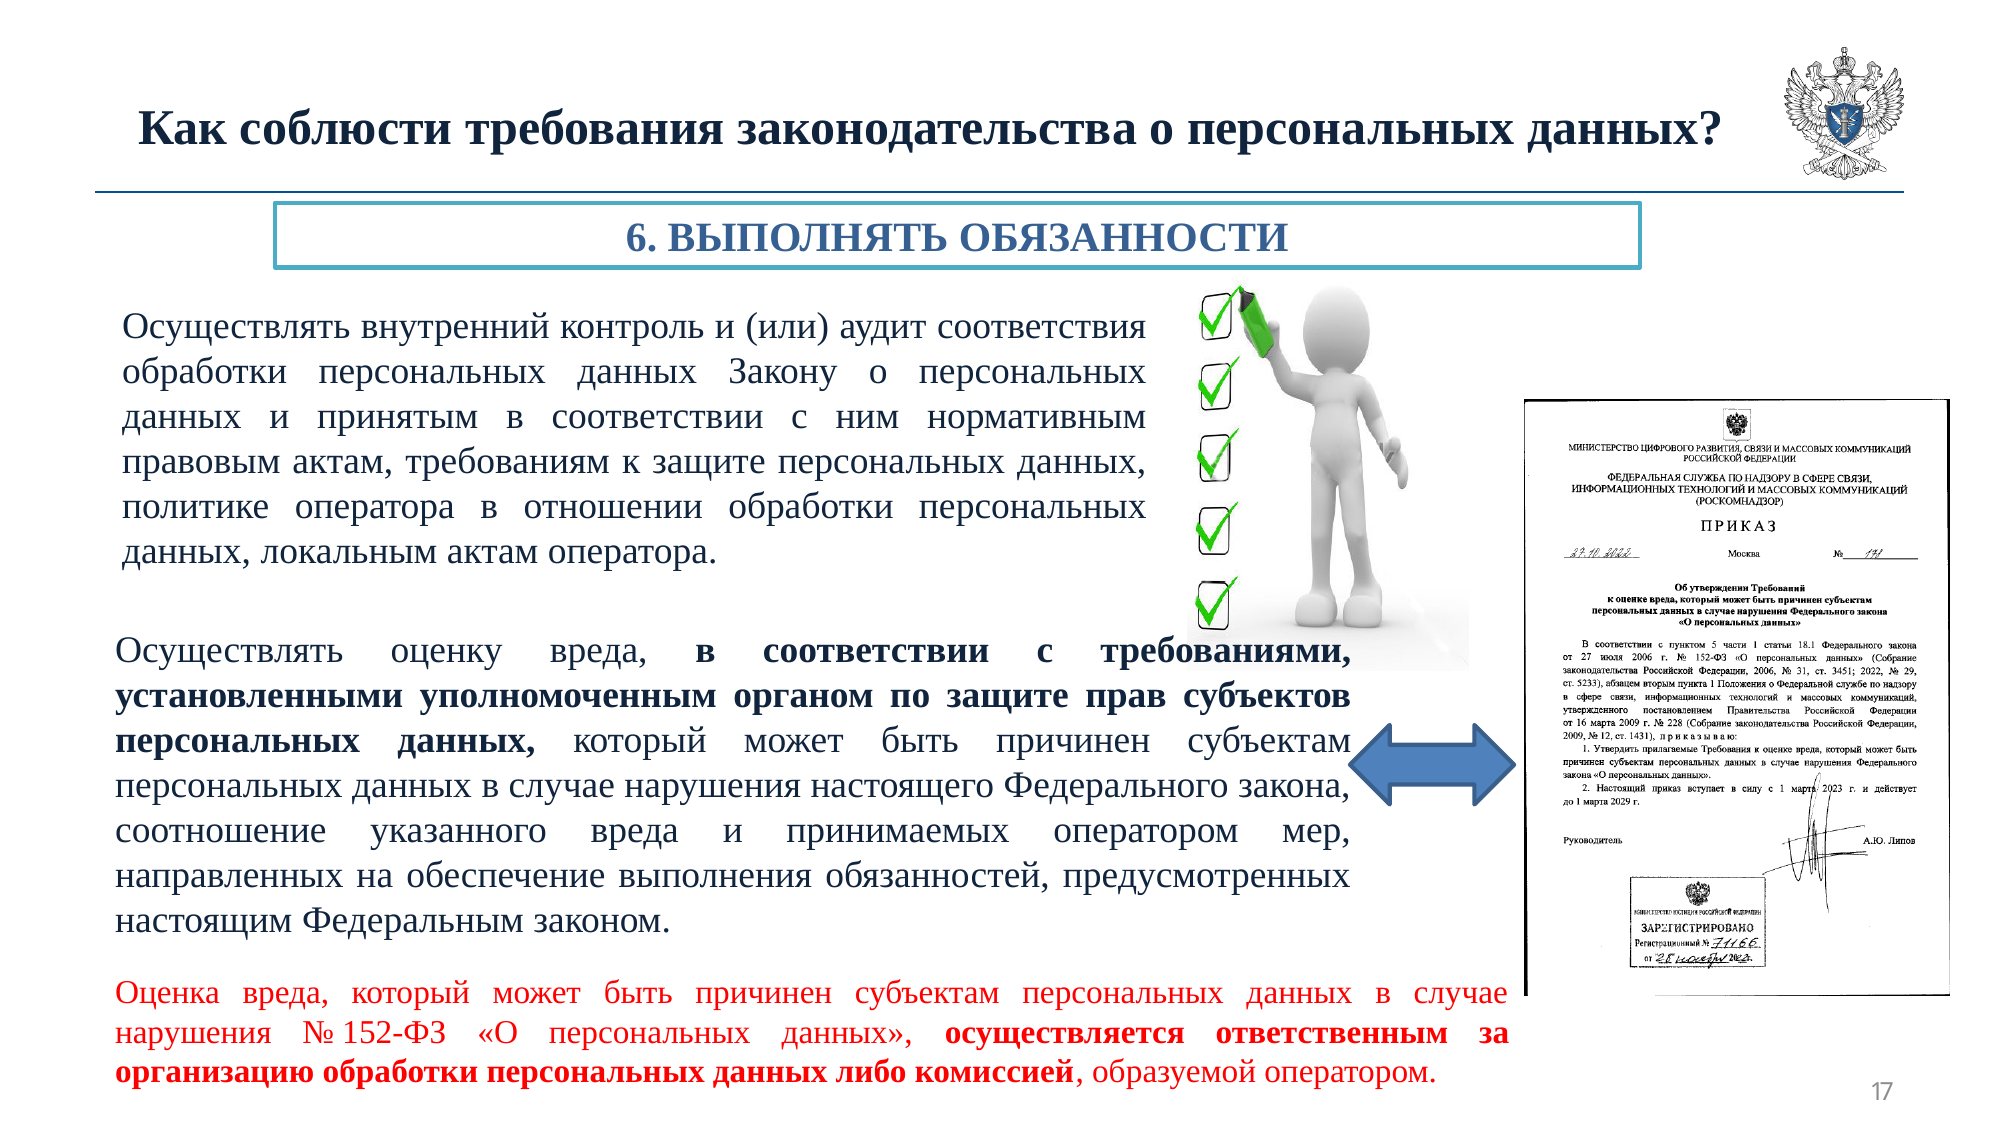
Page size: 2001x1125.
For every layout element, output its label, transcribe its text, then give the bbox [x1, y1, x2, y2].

text_box Осуществлять оценку вреда, в соответствии с требованиями, установленными уполномоченным органом по защите прав субъектов персональных данных, который может быть причинен субъектам персональных данных в случае нарушения настоящего Федерального закона, соотношение указанного вреда и принимаемых оператором мер, направленных на обеспечение выполнения обязанностей, предусмотренных настоящим Федеральным законом. [100, 618, 1367, 948]
picture [1187, 246, 1469, 671]
picture [1784, 47, 1904, 180]
text_box [1347, 723, 1517, 807]
slide_number 17 [1863, 1074, 1896, 1125]
text_box Оценка вреда, который может быть причинен субъектам персональных данных в случае нарушения № 152-ФЗ «О персональных данных», осуществляется ответственным за организацию обработки персональных данных либо комиссией, образуемой оператором. [100, 962, 1525, 1097]
text_box Осуществлять внутренний контроль и (или) аудит соответствия обработки персональных данных Закону о персональных данных и принятым в соответствии с ним нормативным правовым актам, требованиям к защите персональных данных, политике оператора в отношении обработки персональных данных, локальным актам оператора. [99, 294, 1163, 624]
picture [1524, 399, 1951, 996]
text_box 6. ВЫПОЛНЯТЬ ОБЯЗАННОСТИ [273, 201, 1642, 270]
text_box Как соблюсти требования законодательства о персональных данных? [99, 87, 1763, 163]
